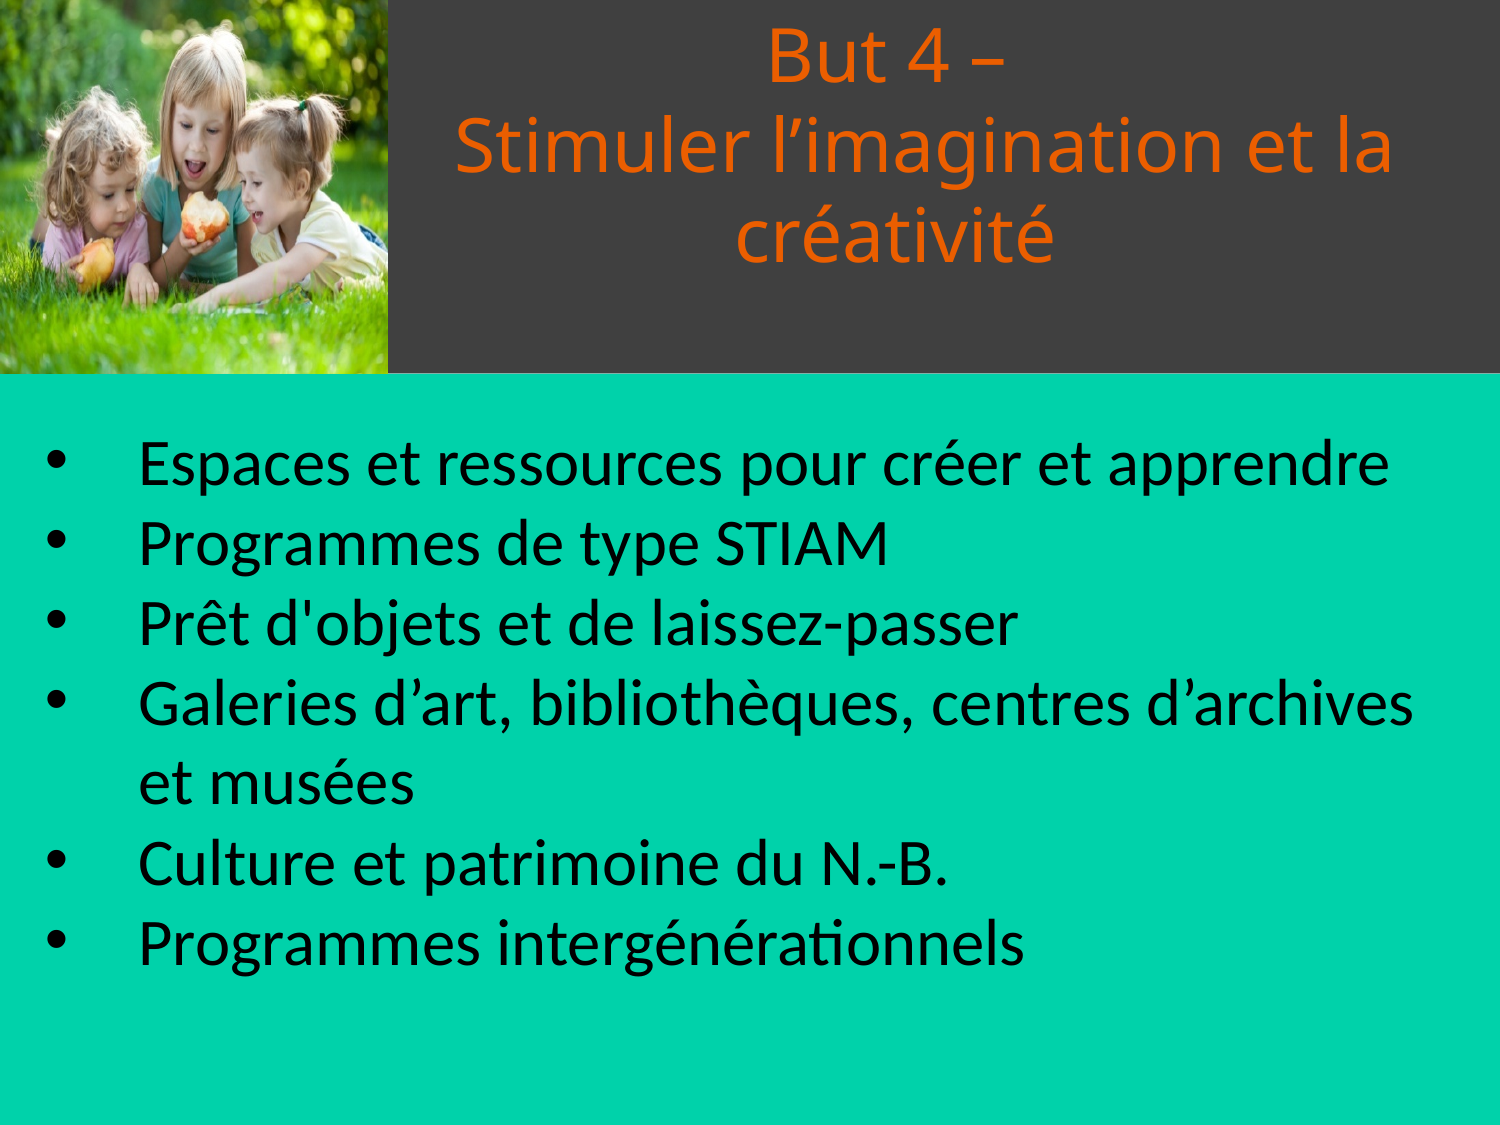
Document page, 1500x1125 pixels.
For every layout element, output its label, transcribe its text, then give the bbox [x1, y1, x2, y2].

text_box But 4 – Stimuler l’imagination et la créativité [388, 0, 1500, 374]
picture [0, 0, 388, 374]
text_box Espaces et ressources pour créer et apprendre Programmes de type STIAM Prêt d'objets et de laissez-passer Galeries d’art, bibliothèques, centres d’archives et musées Culture et patrimoine du N.-B. Programmes intergénérationnels [0, 374, 1500, 1125]
